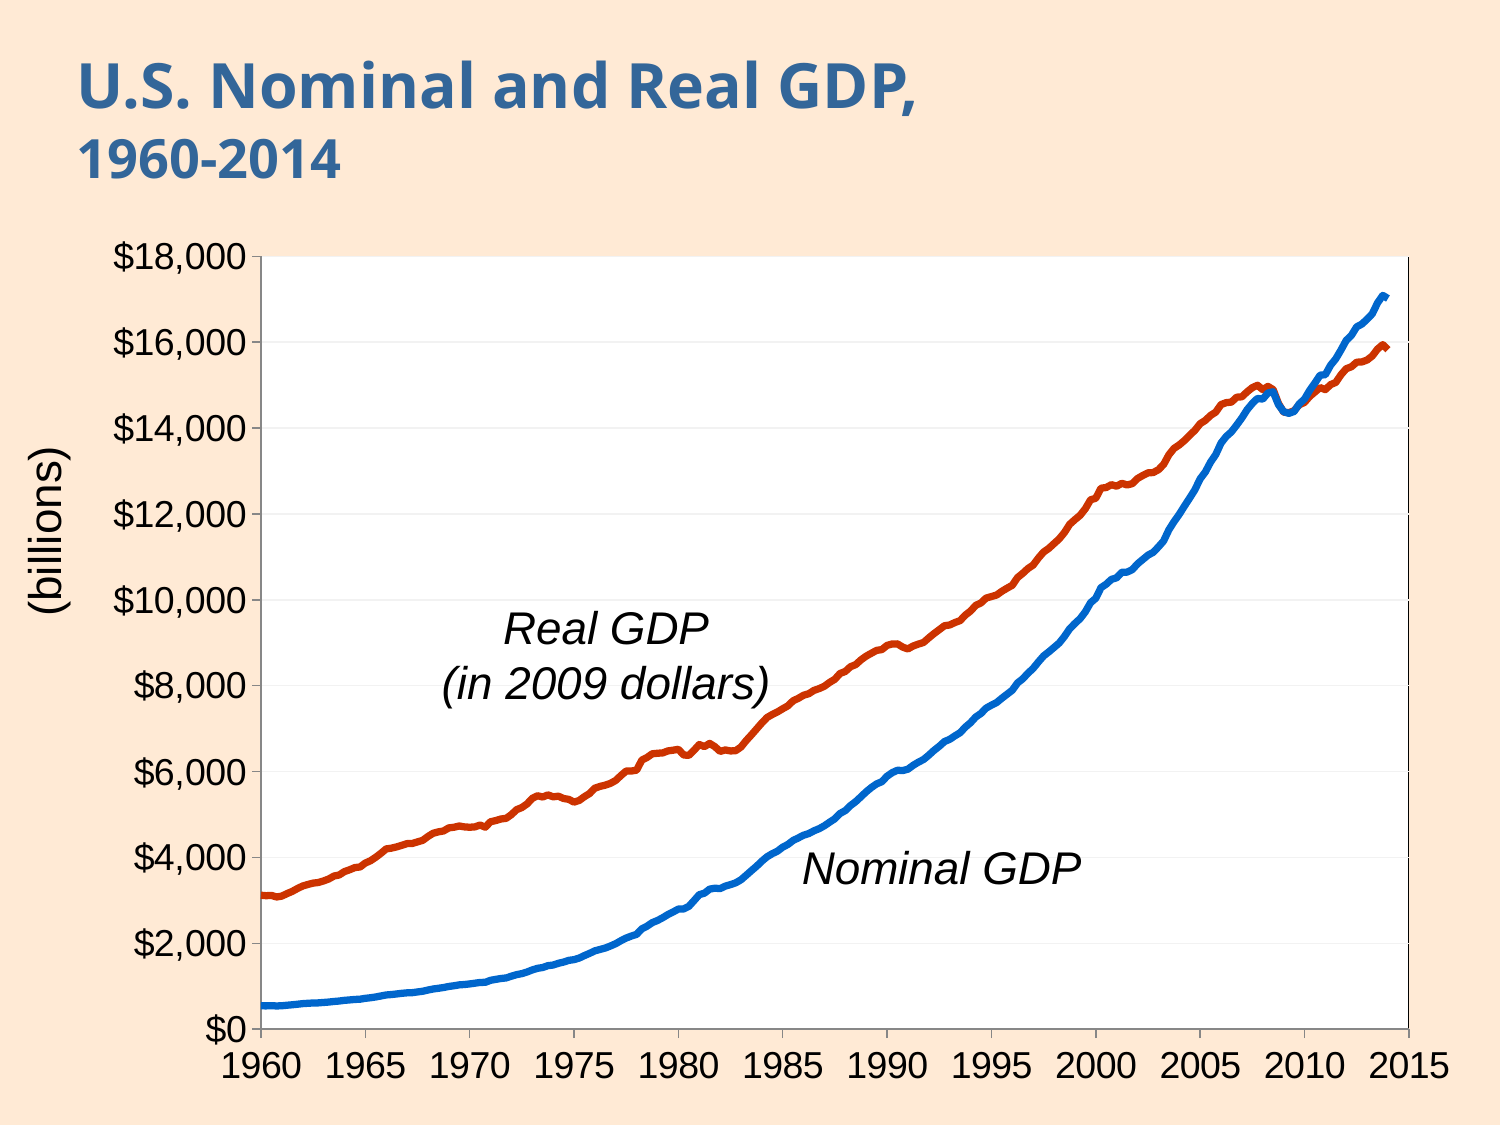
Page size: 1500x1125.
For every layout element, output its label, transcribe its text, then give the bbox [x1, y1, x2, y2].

title U.S. Nominal and Real GDP, 1960-2014 [76, 38, 1430, 193]
chart [85, 217, 1478, 1105]
text_box (billions) [0, 430, 80, 632]
